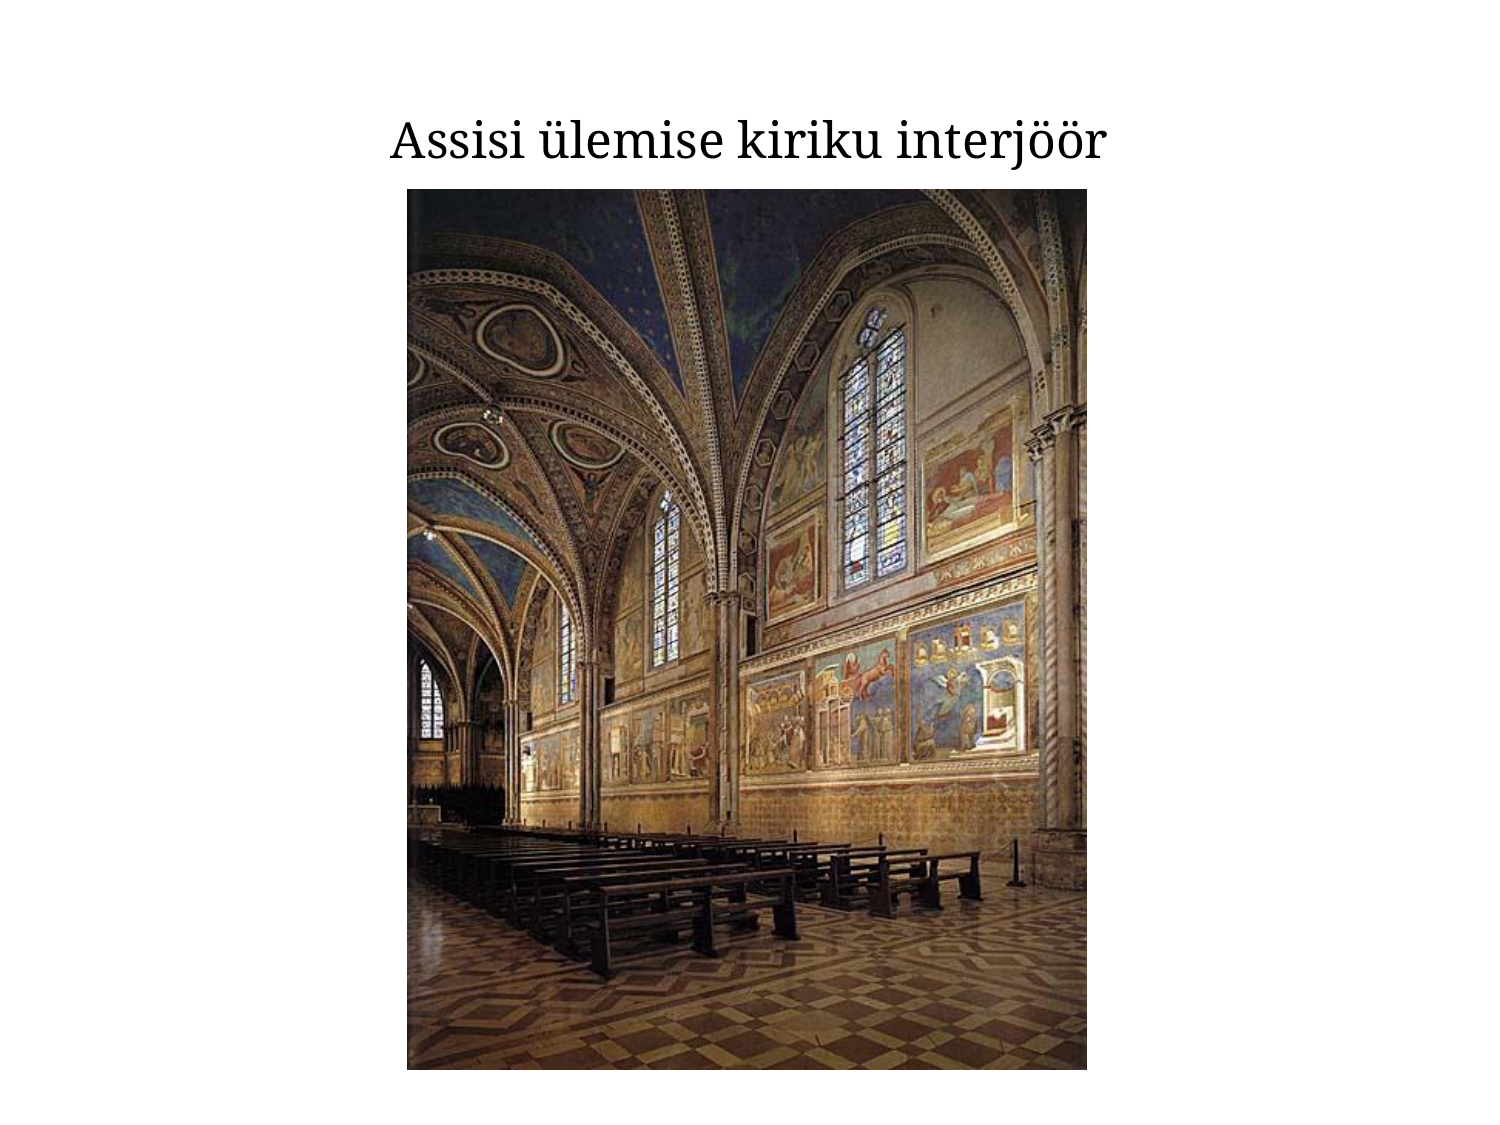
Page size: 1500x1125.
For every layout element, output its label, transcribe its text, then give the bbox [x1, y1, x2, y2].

picture [406, 189, 1087, 1071]
text_box Assisi ülemise kiriku interjöör [74, 45, 1425, 233]
